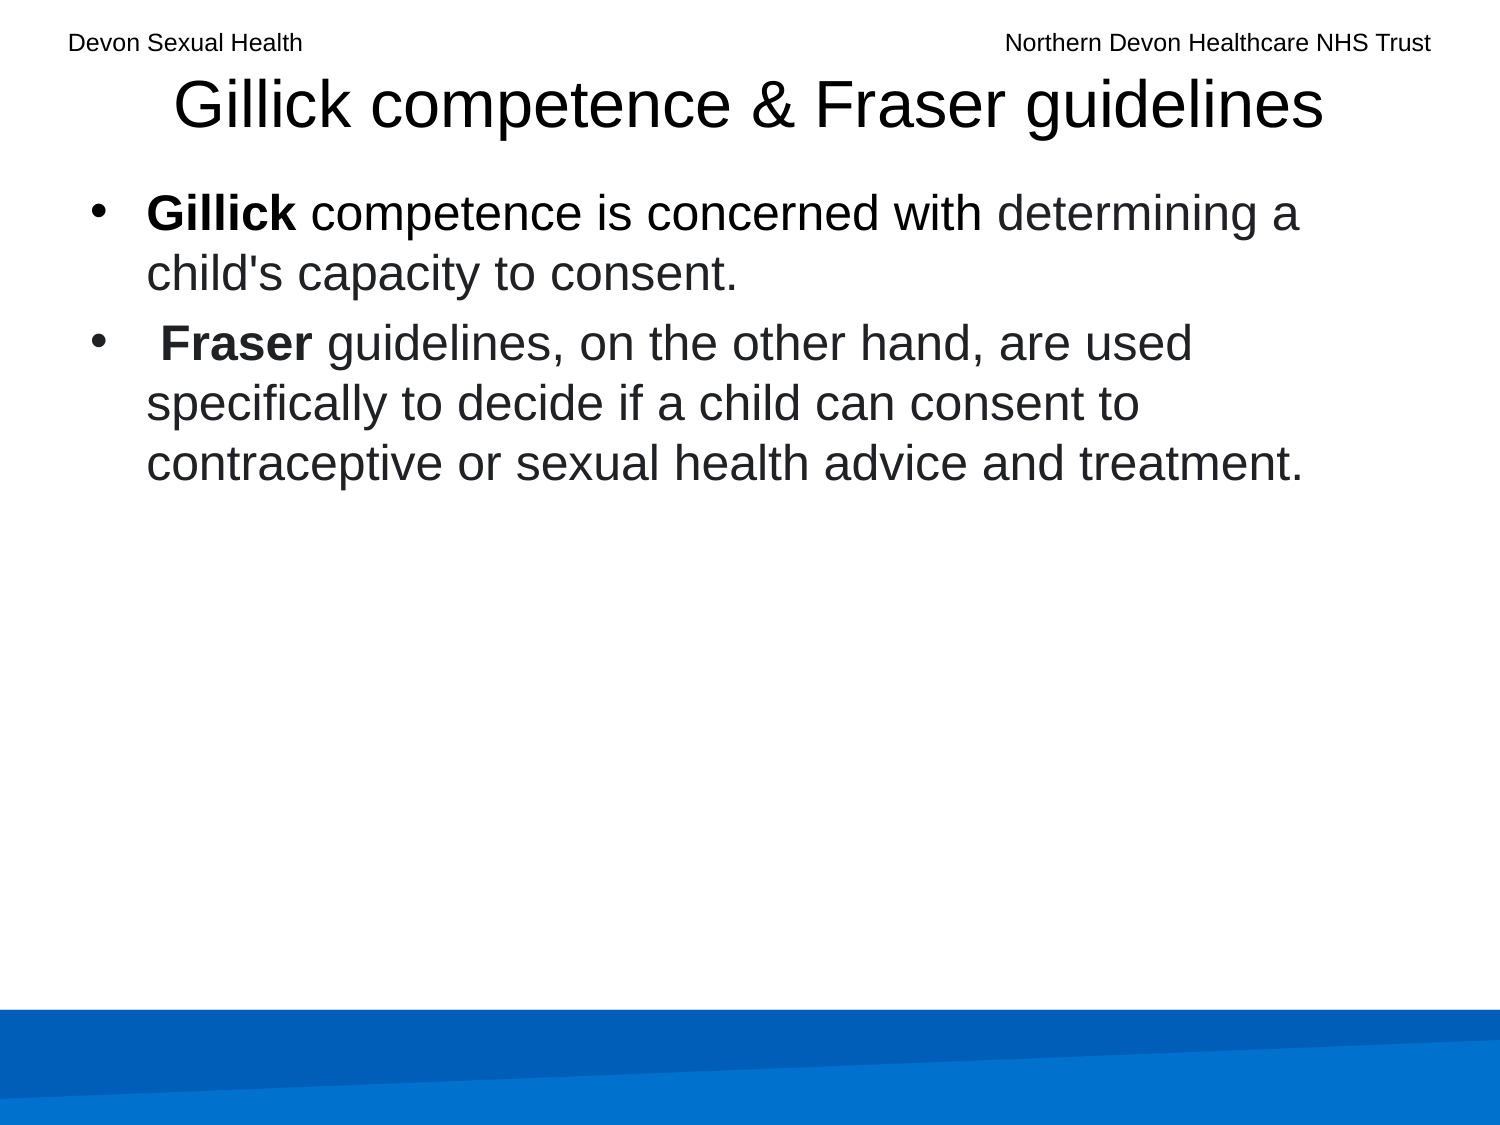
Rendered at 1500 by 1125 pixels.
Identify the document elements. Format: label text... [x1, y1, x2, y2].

title Gillick competence & Fraser guidelines [75, 64, 1425, 138]
list Gillick competence is concerned with determining a child's capacity to consent. Fraser guidelines, on the other hand, are used specifically to decide if a child can consent to contraceptive or sexual health advice and treatment. [75, 172, 1425, 1005]
picture [0, 1009, 1500, 1125]
